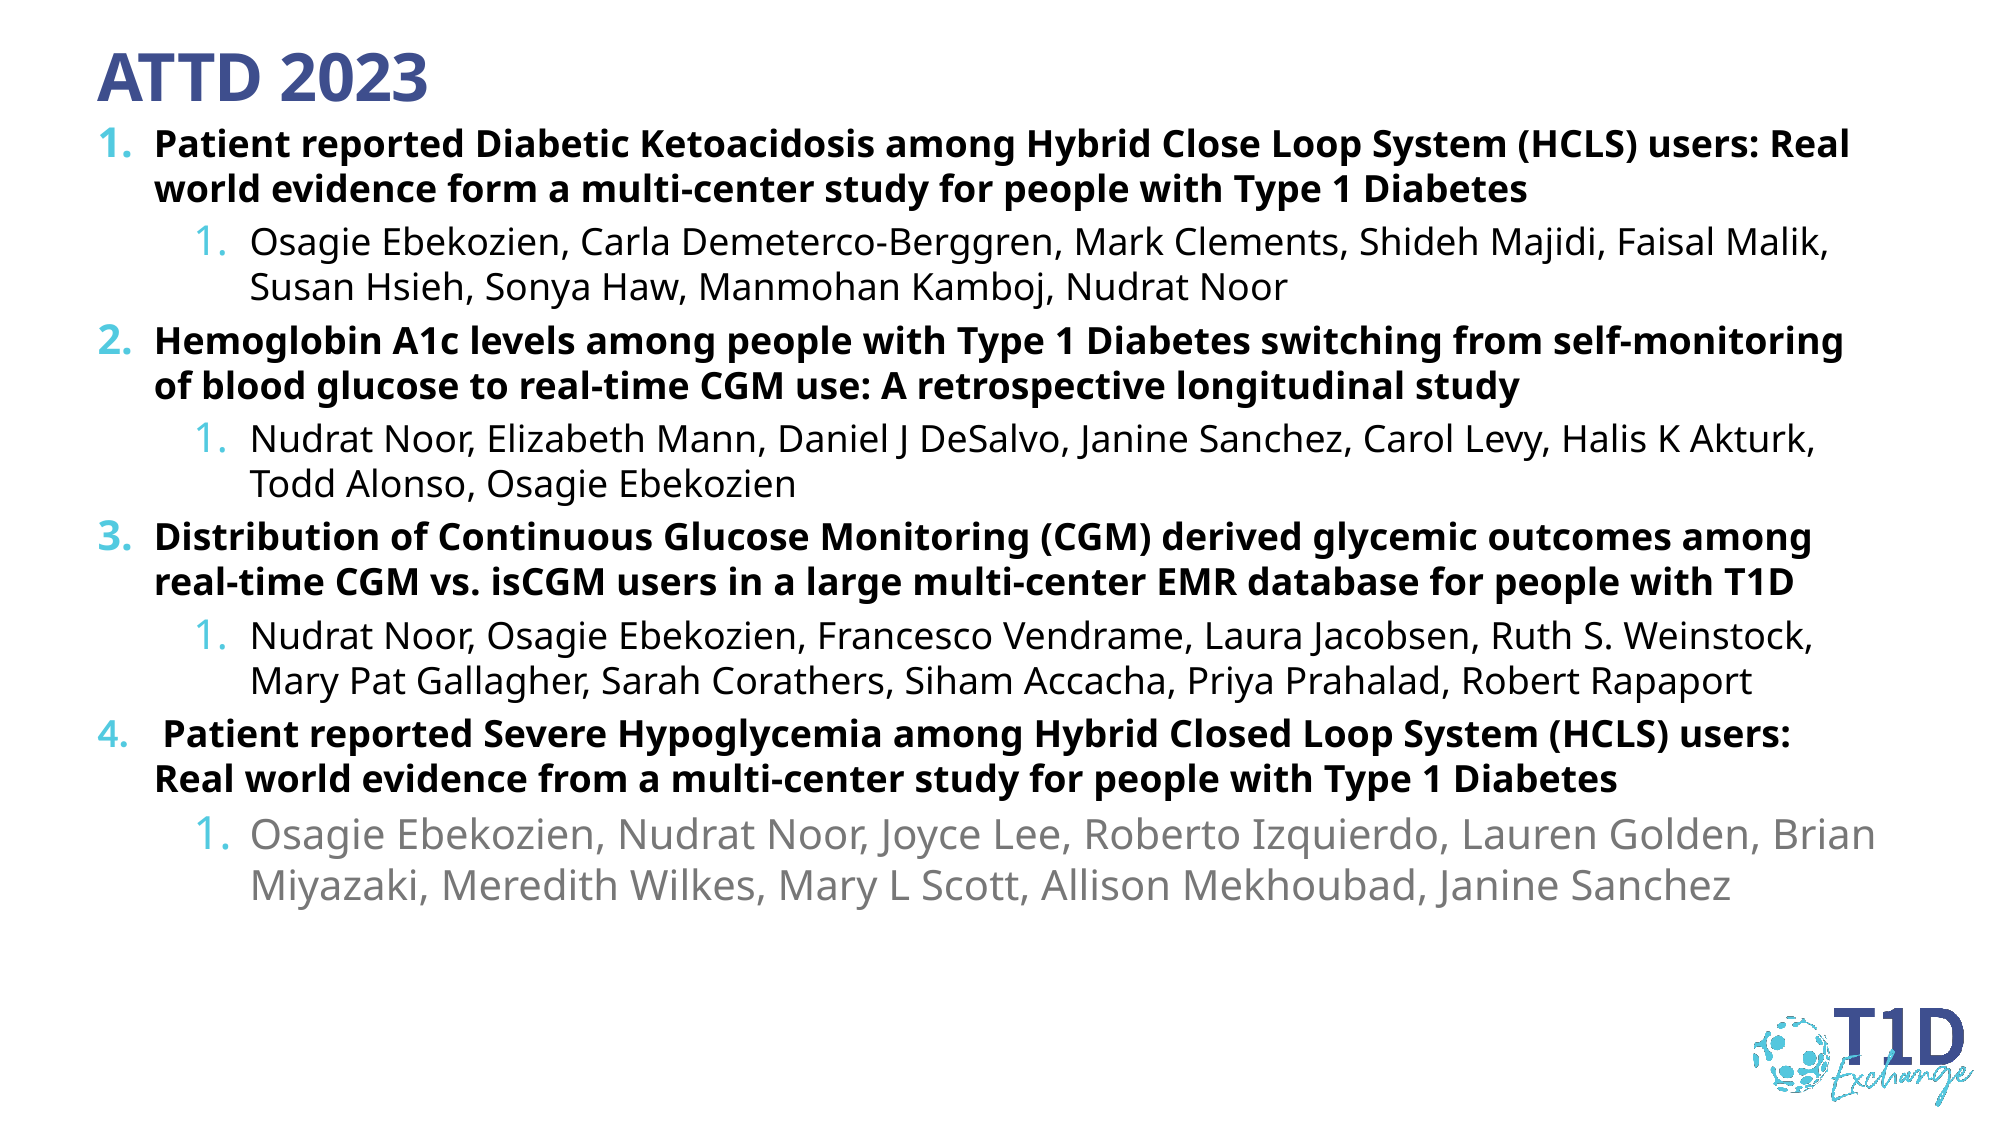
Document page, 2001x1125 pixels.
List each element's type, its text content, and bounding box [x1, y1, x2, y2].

picture [1891, 964, 2000, 1125]
title ATTD 2023 [89, 36, 1891, 111]
list Patient reported Diabetic Ketoacidosis among Hybrid Close Loop System (HCLS) users: Real world evidence form a multi-center study for people with Type 1 Diabetes Osagie Ebekozien, Carla Demeterco-Berggren, Mark Clements, Shideh Majidi, Faisal Malik, Susan Hsieh, Sonya Haw, Manmohan Kamboj, Nudrat Noor Hemoglobin A1c levels among people with Type 1 Diabetes switching from self-monitoring of blood glucose to real-time CGM use: A retrospective longitudinal study Nudrat Noor, Elizabeth Mann, Daniel J DeSalvo, Janine Sanchez, Carol Levy, Halis K Akturk, Todd Alonso, Osagie Ebekozien Distribution of Continuous Glucose Monitoring (CGM) derived glycemic outcomes among real-time CGM vs. isCGM users in a large multi-center EMR database for people with T1D Nudrat Noor, Osagie Ebekozien, Francesco Vendrame, Laura Jacobsen, Ruth S. Weinstock, Mary Pat Gallagher, Sarah Corathers, Siham Accacha, Priya Prahalad, Robert Rapaport Patient reported Severe Hypoglycemia among Hybrid Closed Loop System (HCLS) users: Real world evidence from a multi-center study for people with Type 1 Diabetes Osagie Ebekozien, Nudrat Noor, Joyce Lee, Roberto Izquierdo, Lauren Golden, Brian Miyazaki, Meredith Wilkes, Mary L Scott, Allison Mekhoubad, Janine Sanchez [89, 111, 1891, 1125]
